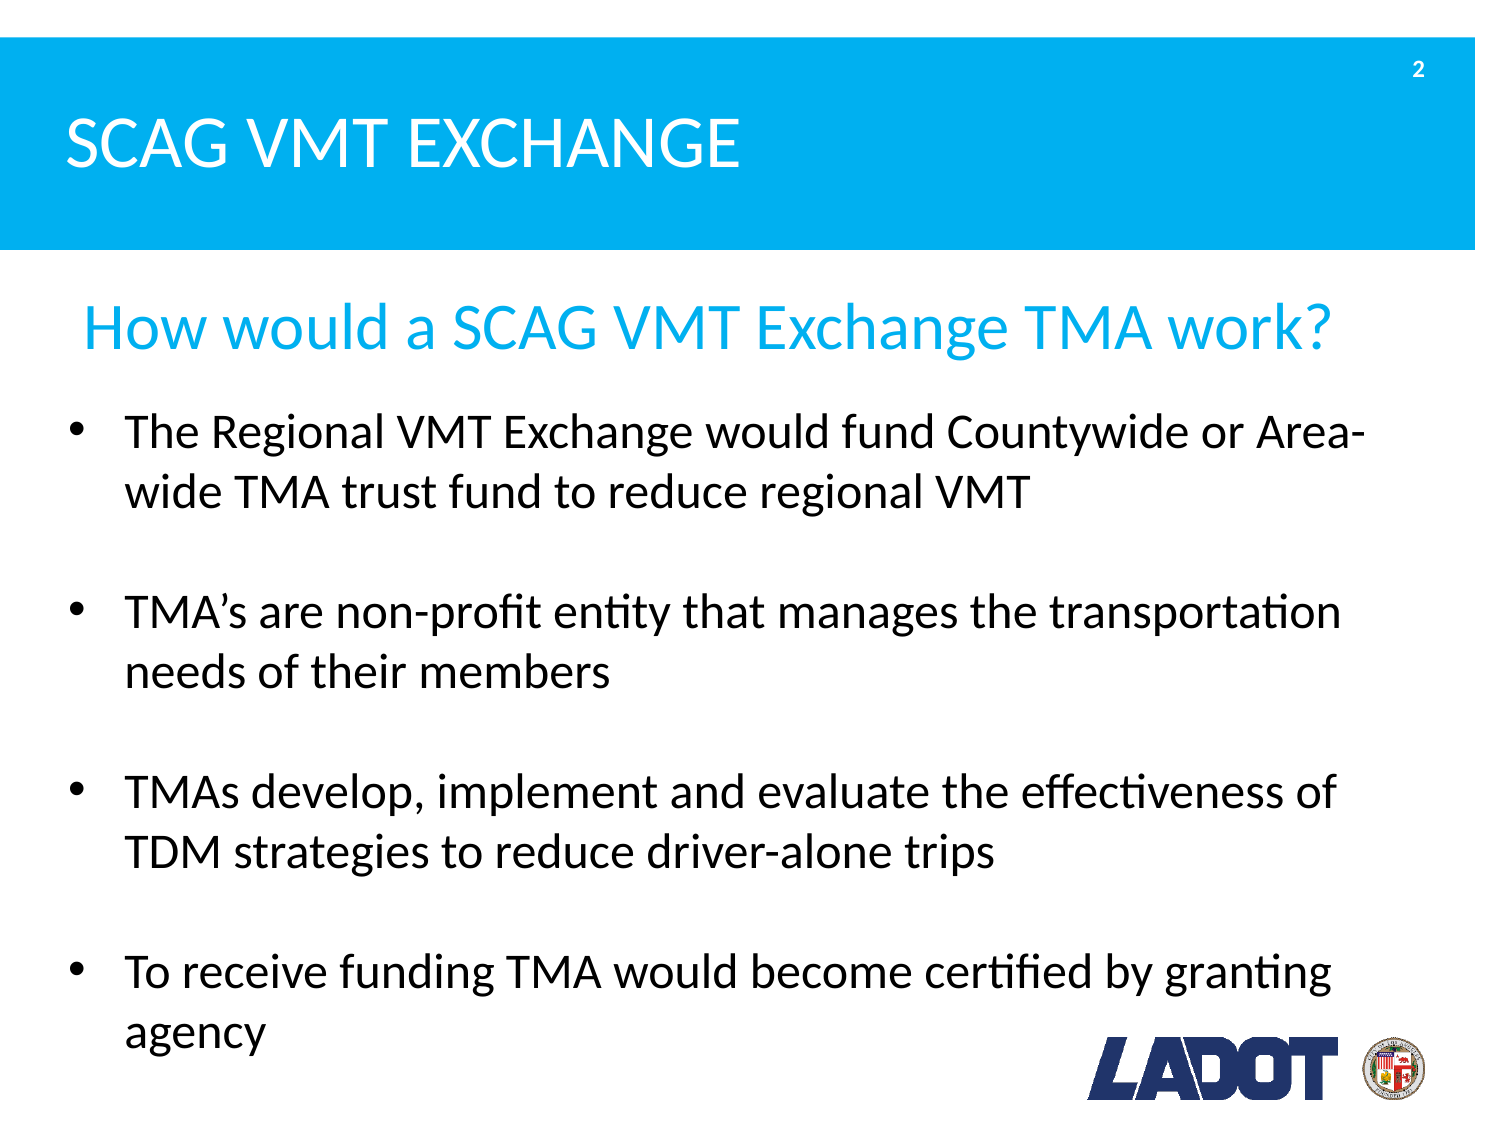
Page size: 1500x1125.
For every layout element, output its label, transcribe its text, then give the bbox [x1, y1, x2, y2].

text_box How would a SCAG VMT Exchange TMA work? [68, 285, 1438, 361]
title SCAG VMT EXCHANGE [50, 85, 1425, 234]
text_box The Regional VMT Exchange would fund Countywide or Area-wide TMA trust fund to reduce regional VMT TMA’s are non-profit entity that manages the transportation needs of their members TMAs develop, implement and evaluate the effectiveness of TDM strategies to reduce driver-alone trips To receive funding TMA would become certified by granting agency [53, 511, 1422, 1006]
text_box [1086, 1037, 1426, 1101]
slide_number 2 [1275, 50, 1425, 86]
